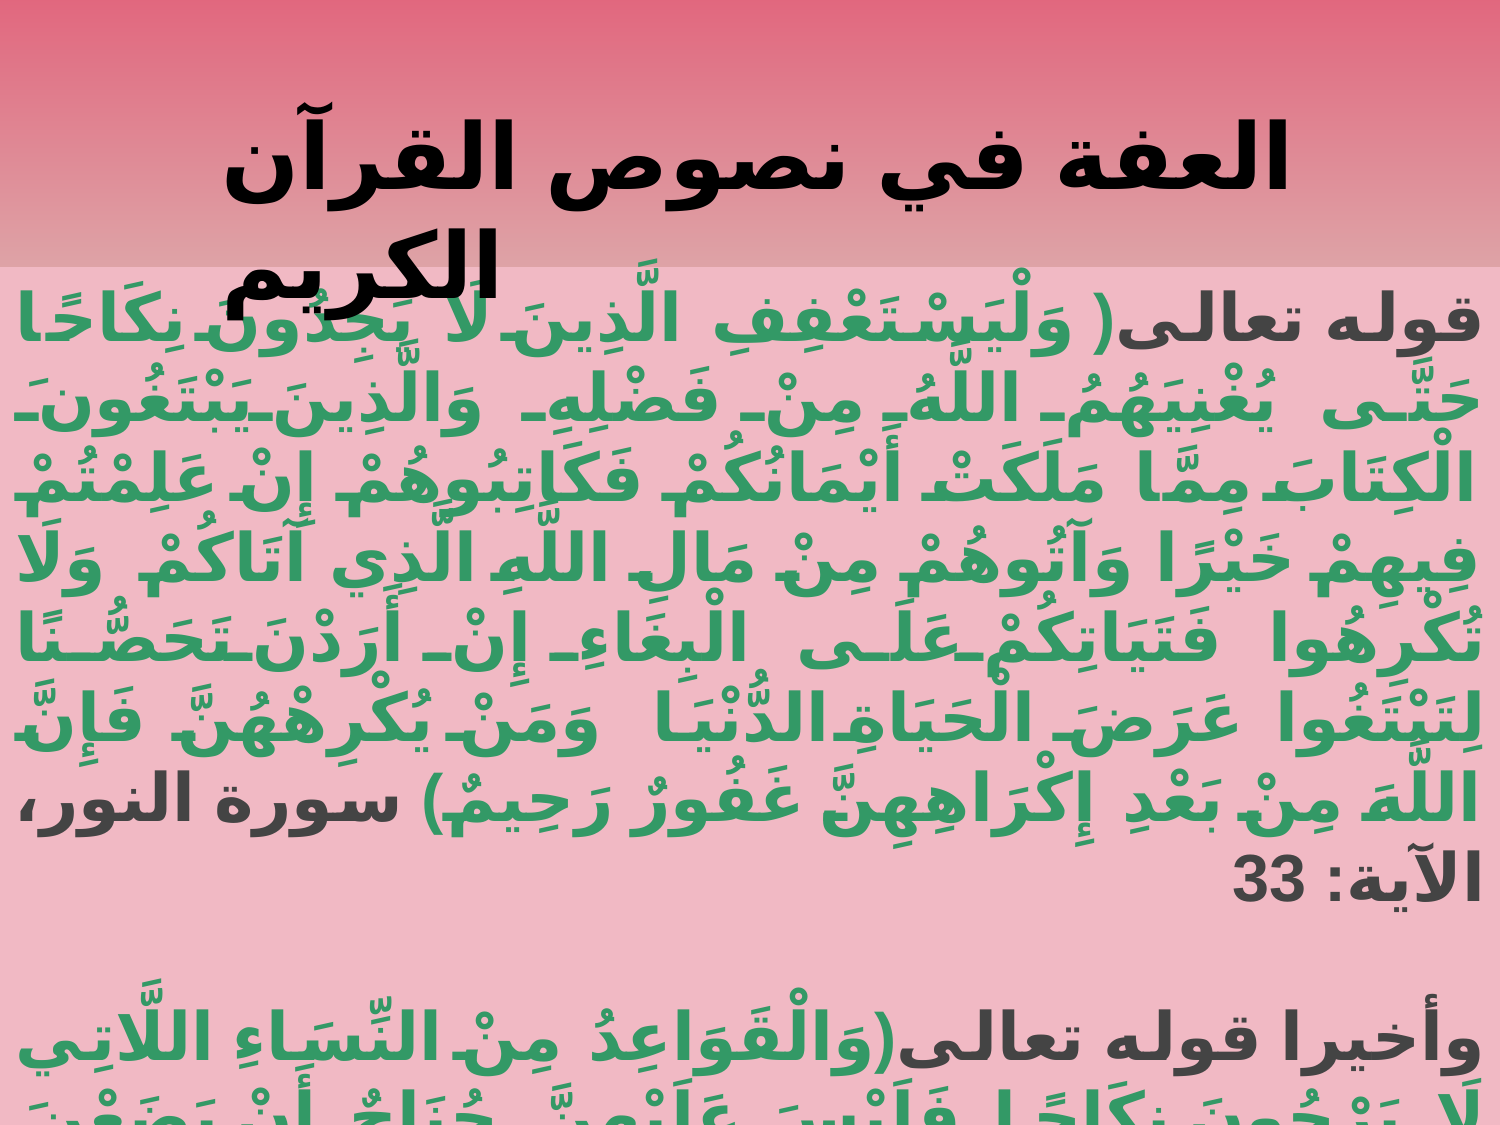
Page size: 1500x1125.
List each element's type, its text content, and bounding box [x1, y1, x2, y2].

text_box قوله تعالى( وَلْيَسْتَعْفِفِ الَّذِينَ لَا يَجِدُونَ نِكَاحًا حَتَّى يُغْنِيَهُمُ اللَّهُ مِنْ فَضْلِهِ وَالَّذِينَ يَبْتَغُونَ الْكِتَابَ مِمَّا مَلَكَتْ أَيْمَانُكُمْ فَكَاتِبُوهُمْ إِنْ عَلِمْتُمْ فِيهِمْ خَيْرًا وَآتُوهُمْ مِنْ مَالِ اللَّهِ الَّذِي آتَاكُمْ وَلَا تُكْرِهُوا فَتَيَاتِكُمْ عَلَى الْبِغَاءِ إِنْ أَرَدْنَ تَحَصُّنًا لِتَبْتَغُوا عَرَضَ الْحَيَاةِ الدُّنْيَا وَمَنْ يُكْرِهْهُنَّ فَإِنَّ اللَّهَ مِنْ بَعْدِ إِكْرَاهِهِنَّ غَفُورٌ رَحِيمٌ) سورة النور، الآية: 33 وأخيرا قوله تعالى(وَالْقَوَاعِدُ مِنْ النِّسَاءِ اللَّاتِي لَا يَرْجُونَ نِكَاحًا فَلَيْسَ عَلَيْهِنَّ جُنَاحٌ أَنْ يَضَعْنَ ثِيَابَهُنَّ غَيْرَ مُتَبَرِّجَاتٍ بِزِينَةٍ وَأَنْ يَسْتَعْفِفْنَ خَيْرٌ لَهُنَّ وَاللَّهُ سَمِيعٌ عَلِيمٌ) النور: الآية60 [0, 267, 1500, 1125]
text_box العفة في نصوص القرآن الكريم [206, 89, 1353, 325]
